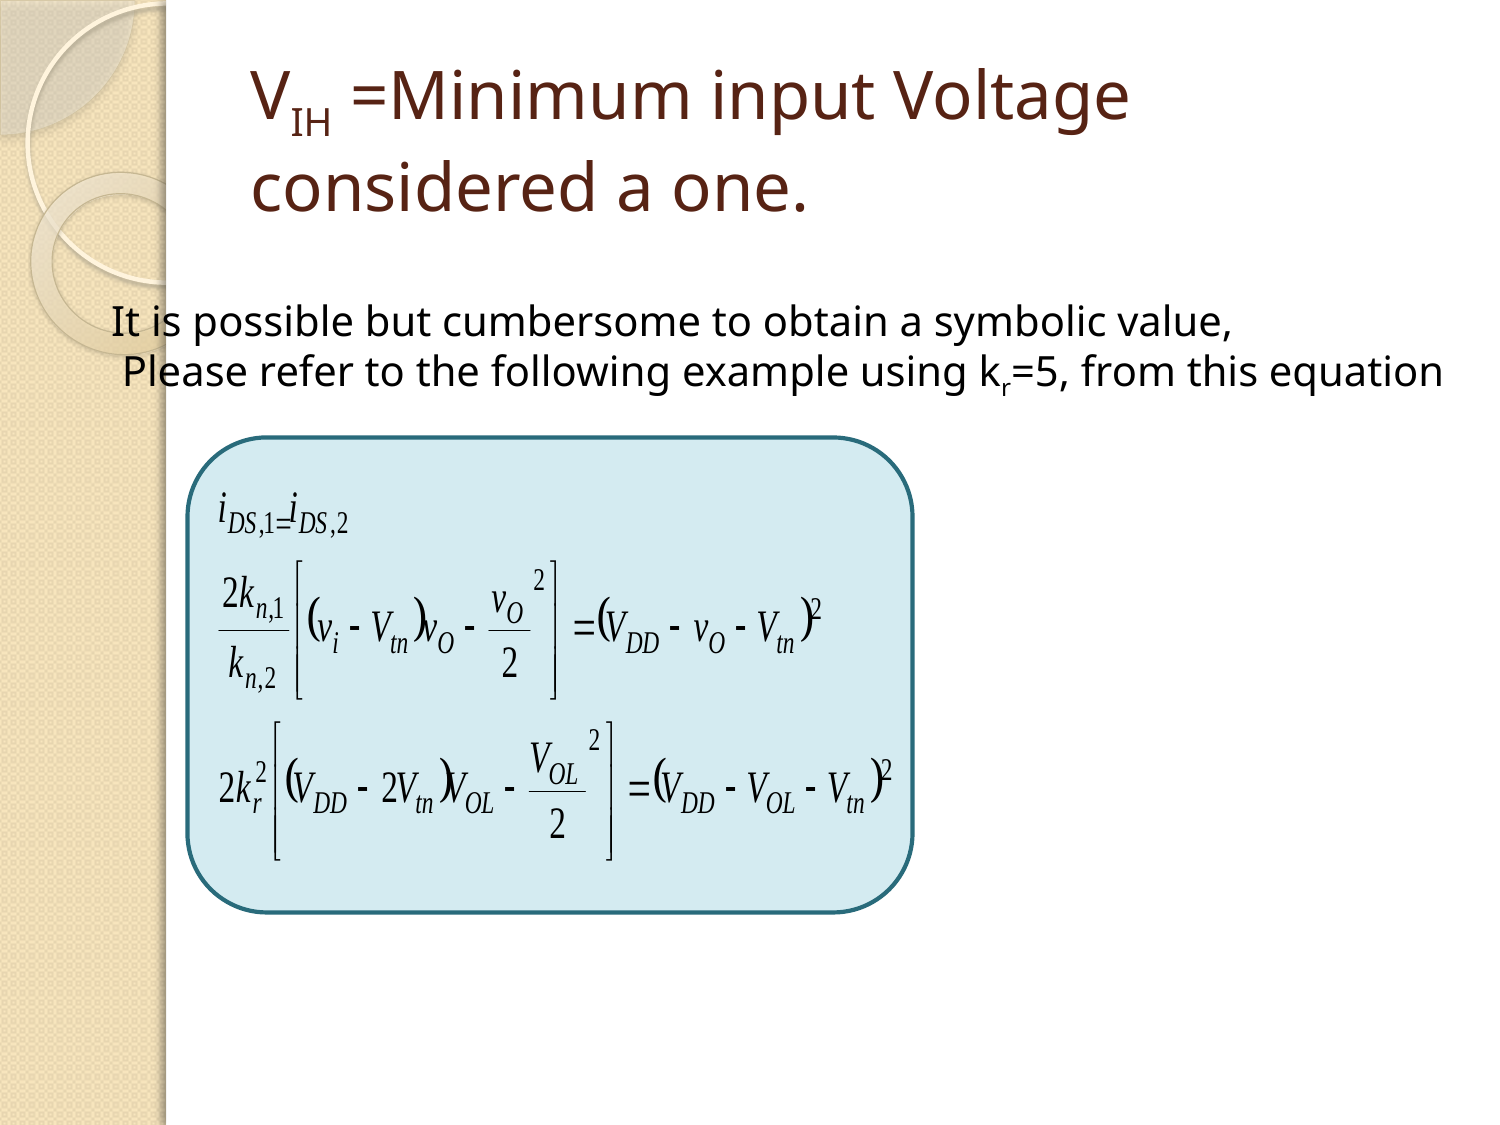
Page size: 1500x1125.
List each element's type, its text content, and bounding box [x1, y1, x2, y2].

text_box It is possible but cumbersome to obtain a symbolic value, Please refer to the following example using kr=5, from this equation [96, 287, 1460, 410]
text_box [212, 474, 901, 872]
text_box [908, 484, 915, 866]
text_box [185, 435, 902, 915]
title VIH =Minimum input Voltage considered a one. [235, 45, 1466, 233]
